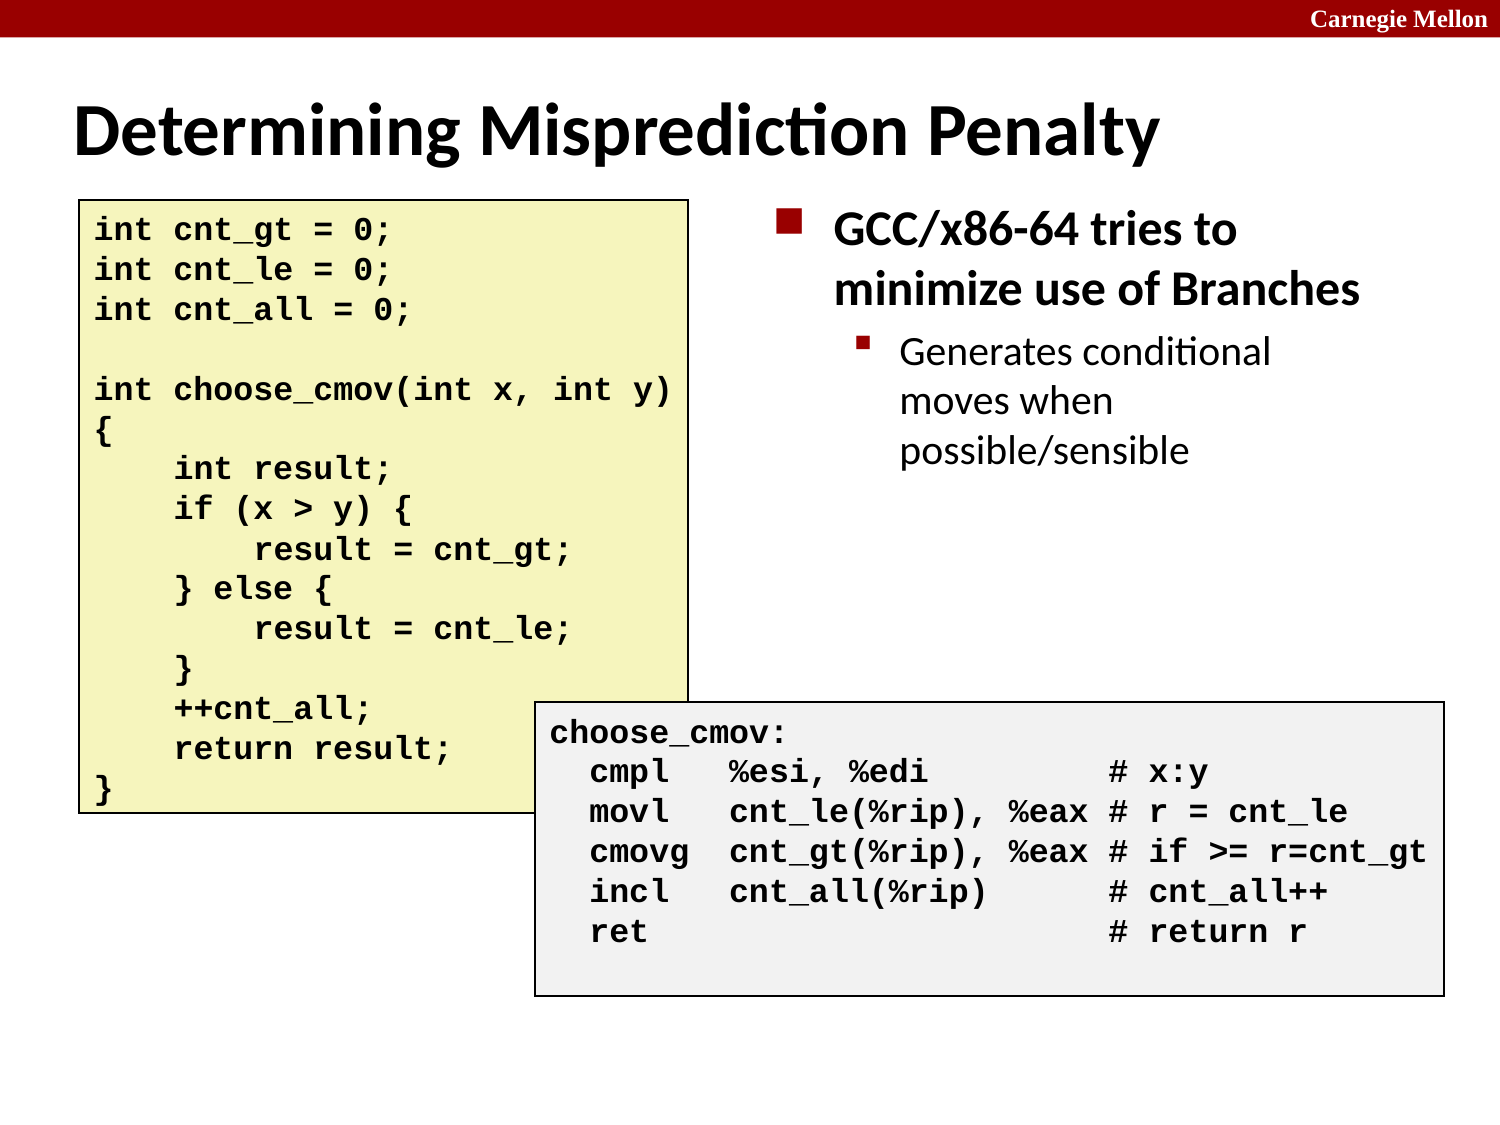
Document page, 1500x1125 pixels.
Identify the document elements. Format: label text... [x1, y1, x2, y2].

title Determining Misprediction Penalty [58, 62, 1305, 188]
text_box int cnt_gt = 0; int cnt_le = 0; int cnt_all = 0; int choose_cmov(int x, int y) { int result; if (x > y) { result = cnt_gt; } else { result = cnt_le; } ++cnt_all; return result; } [78, 199, 689, 814]
text_box choose_cmov: cmpl %esi, %edi # x:y movl cnt_le(%rip), %eax # r = cnt_le cmovg cnt_gt(%rip), %eax # if >= r=cnt_gt incl cnt_all(%rip) # cnt_all++ ret # return r [534, 702, 1445, 997]
list GCC/x86-64 tries to minimize use of Branches Generates conditional moves when possible/sensible [762, 187, 1399, 538]
